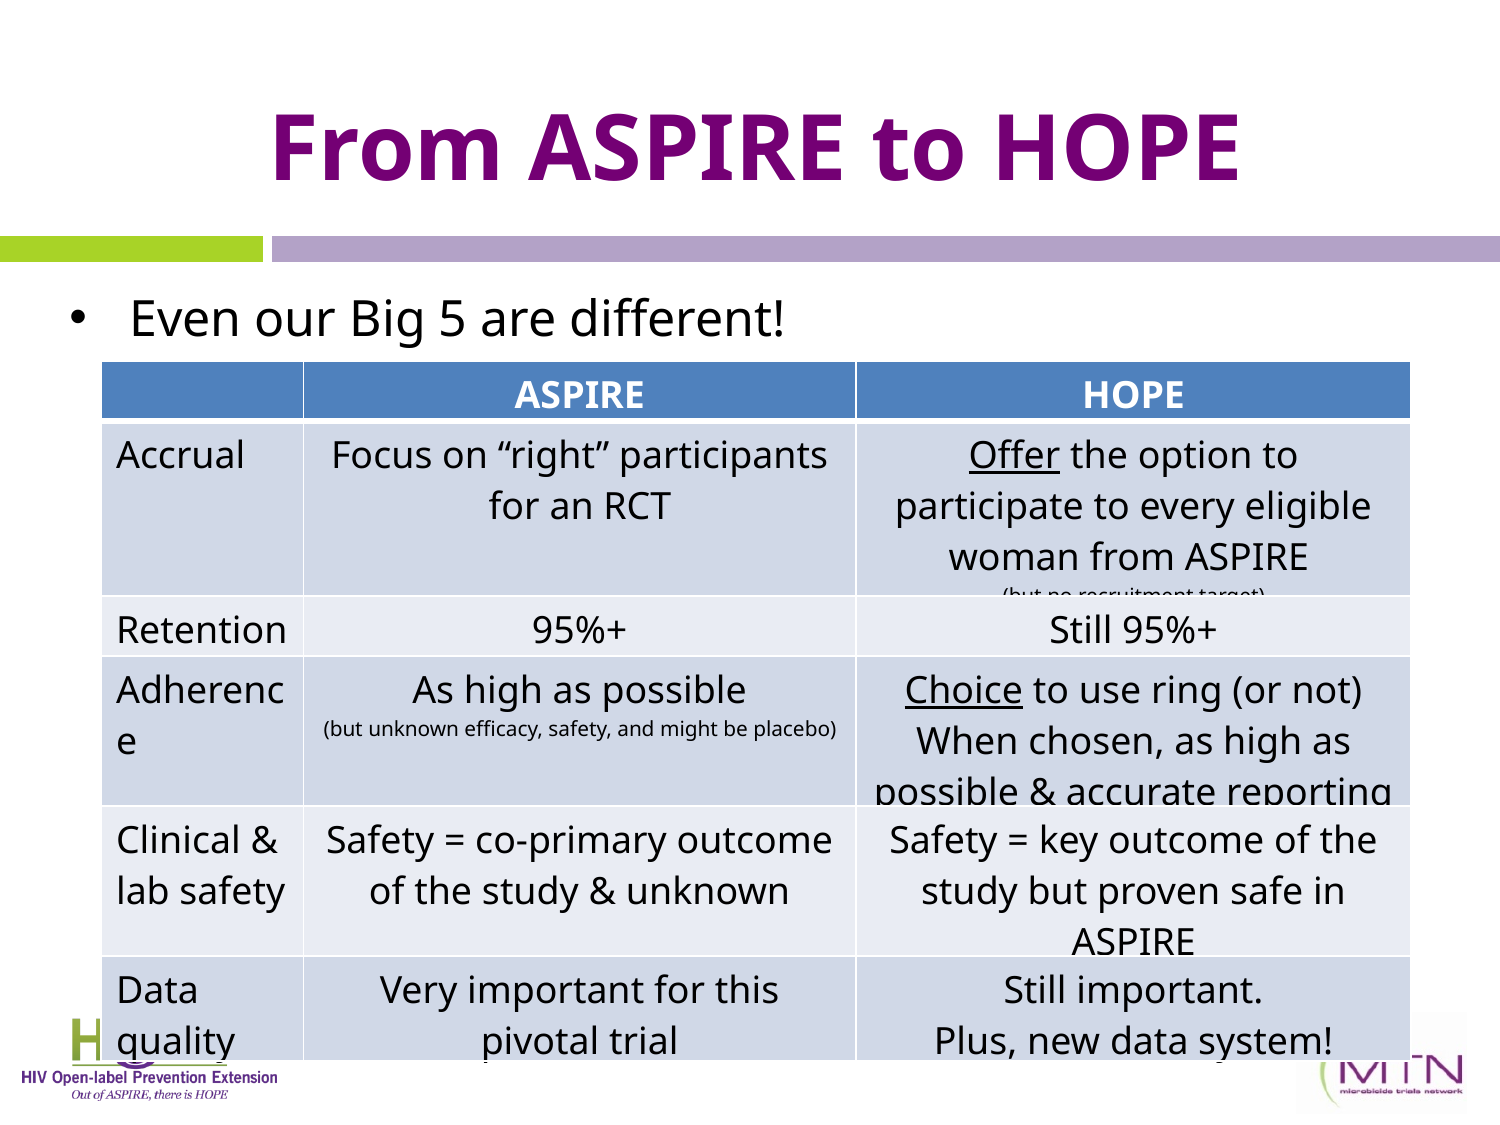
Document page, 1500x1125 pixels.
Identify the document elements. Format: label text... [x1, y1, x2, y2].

table_header [102, 362, 303, 418]
list Even our Big 5 are different! [54, 279, 1467, 932]
table_cell Still important. Plus, new data system! [857, 957, 1410, 1060]
table_cell Safety = co-primary outcome of the study & unknown [304, 807, 855, 955]
table_cell Offer the option to participate to every eligible woman from ASPIRE (but no recruitment target) [857, 424, 1410, 595]
table_cell Adherence [102, 657, 303, 805]
table_cell Still 95%+ [857, 597, 1410, 655]
table_cell Choice to use ring (or not) When chosen, as high as possible & accurate reporting [857, 657, 1410, 805]
table_cell Data quality [102, 957, 303, 1060]
table_cell Safety = key outcome of the study but proven safe in ASPIRE [857, 807, 1410, 955]
table_header HOPE [857, 362, 1410, 418]
table_cell As high as possible (but unknown efficacy, safety, and might be placebo) [304, 657, 855, 805]
table_cell Retention [102, 597, 303, 655]
picture [1295, 1012, 1468, 1114]
table_cell Very important for this pivotal trial [304, 957, 855, 1060]
title From ASPIRE to HOPE [62, 50, 1450, 238]
picture [0, 236, 1500, 262]
table_cell Accrual [102, 424, 303, 595]
table_cell Clinical & lab safety [102, 807, 303, 955]
table_cell Focus on “right” participants for an RCT [304, 424, 855, 595]
table_header ASPIRE [304, 362, 855, 418]
table_cell 95%+ [304, 597, 855, 655]
picture [22, 1010, 277, 1102]
